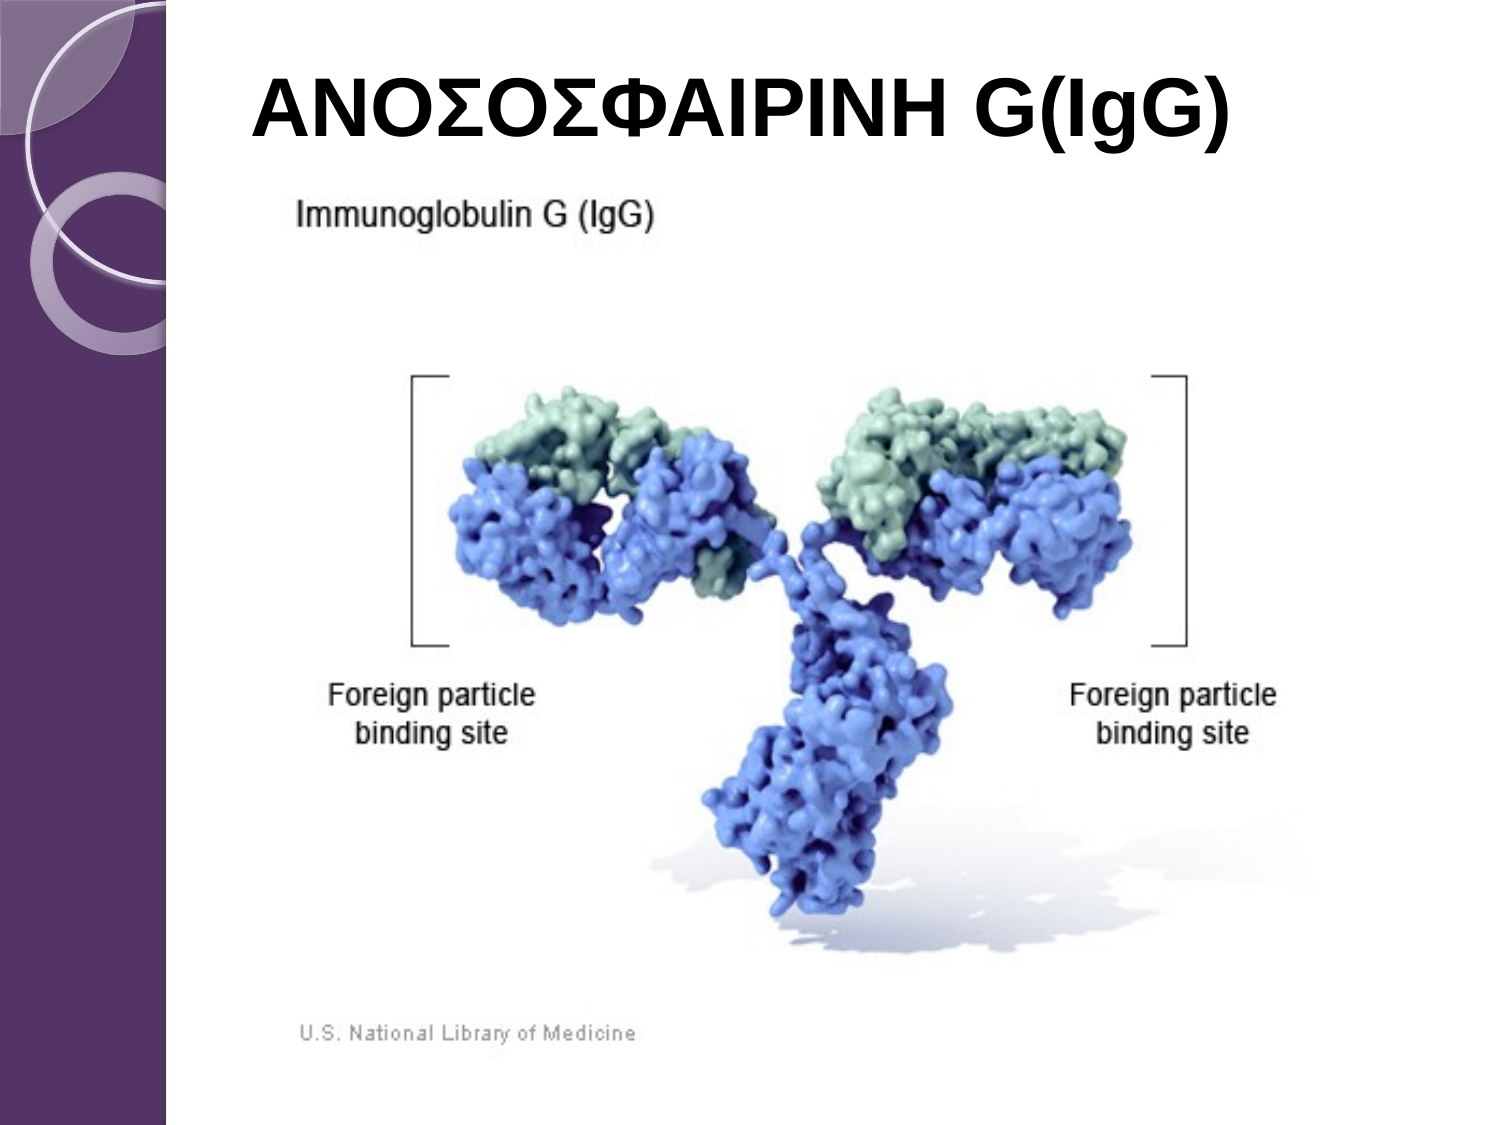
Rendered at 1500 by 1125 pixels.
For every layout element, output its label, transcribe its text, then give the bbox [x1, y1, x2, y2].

picture [265, 160, 1341, 1059]
title ΑΝΟΣΟΣΦΑΙΡΙΝΗ G(IgG) [235, 45, 1466, 161]
